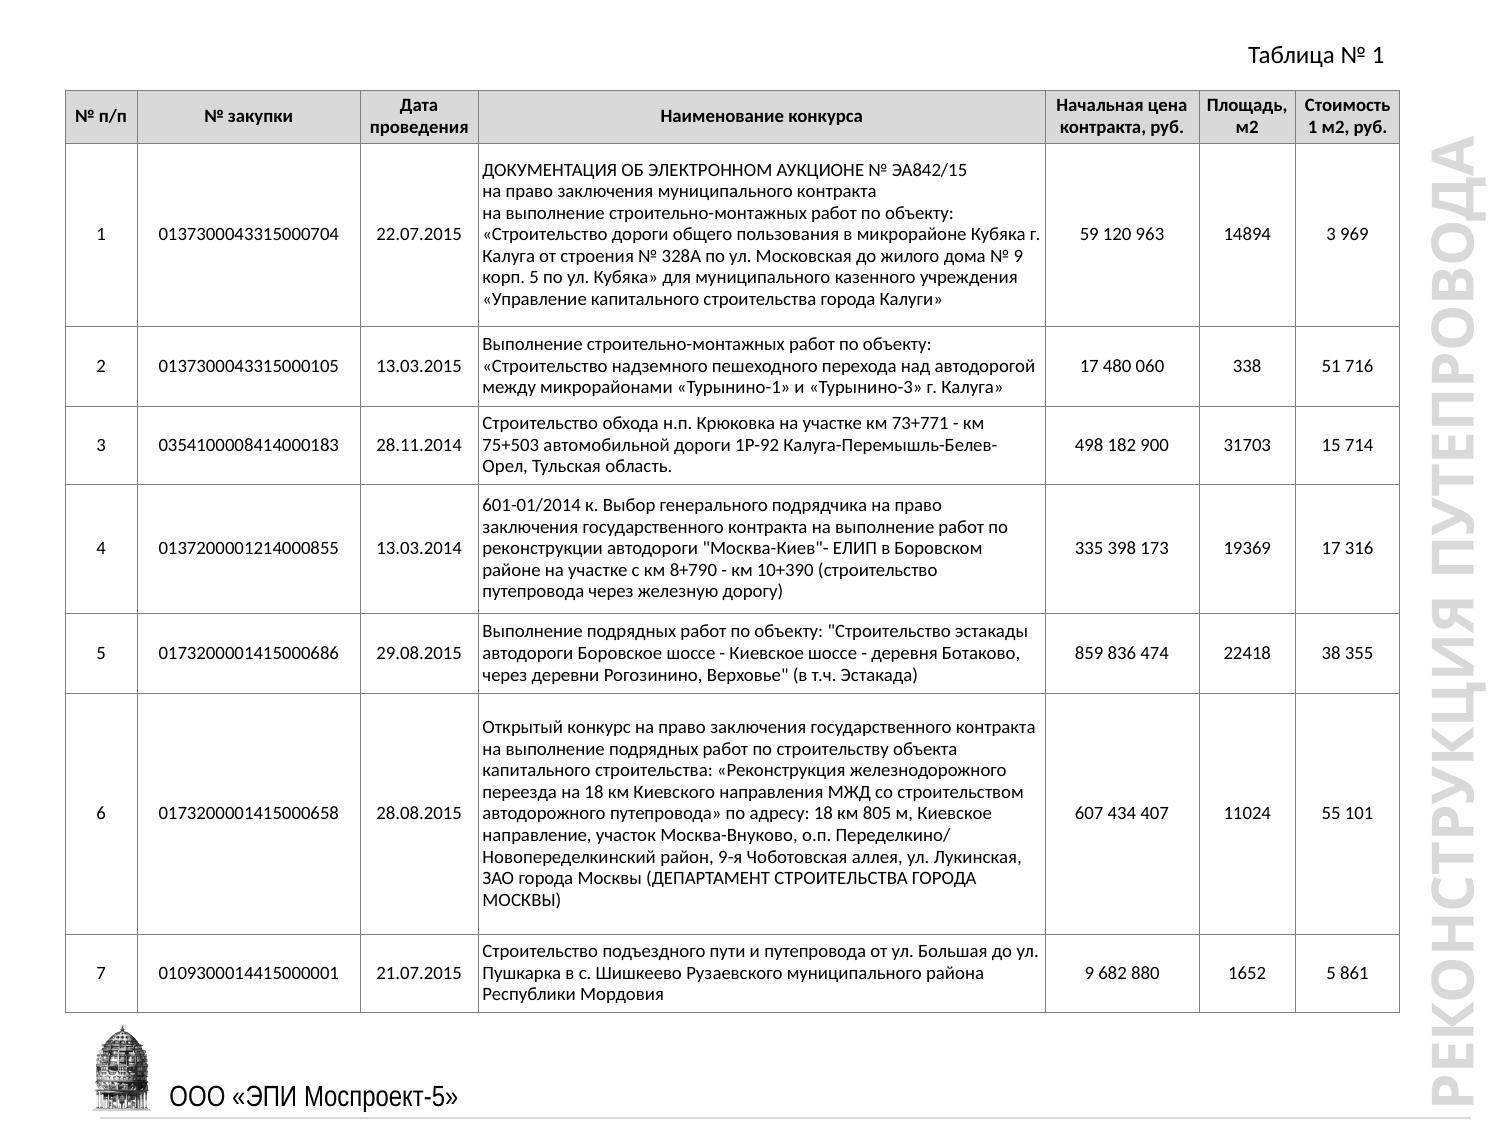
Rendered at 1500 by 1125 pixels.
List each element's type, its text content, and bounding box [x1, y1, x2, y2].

table_cell 3 969 [1296, 144, 1399, 326]
table_cell 19369 [1200, 485, 1295, 613]
table_header Начальная цена контракта, руб. [1046, 91, 1199, 143]
table_cell 601-01/2014 к. Выбор генерального подрядчика на право заключения государственного контракта на выполнение работ по реконструкции автодороги "Москва-Киев"- ЕЛИП в Боровском районе на участке с км 8+790 - км 10+390 (строительство путепровода через железную дорогу) [479, 485, 1045, 613]
table_cell 28.08.2015 [361, 694, 478, 934]
table_cell 31703 [1200, 407, 1295, 484]
table_cell Строительство обхода н.п. Крюковка на участке км 73+771 - км 75+503 автомобильной дороги 1Р-92 Калуга-Перемышль-Белев-Орел, Тульская область. [479, 407, 1045, 484]
table_cell 0173200001415000658 [138, 694, 360, 934]
table_header Стоимость 1 м2, руб. [1296, 91, 1399, 143]
table_cell Выполнение подрядных работ по объекту: "Строительство эстакады автодороги Боровское шоссе - Киевское шоссе - деревня Ботаково, через деревни Рогозинино, Верховье" (в т.ч. Эстакада) [479, 614, 1045, 693]
table_cell 0109300014415000001 [138, 935, 360, 1012]
table_cell Строительство подъездного пути и путепровода от ул. Большая до ул. Пушкарка в с. Шишкеево Рузаевского муниципального района Республики Мордовия [479, 935, 1045, 1012]
table_cell 7 [66, 935, 137, 1012]
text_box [88, 1022, 488, 1122]
table_header № закупки [138, 91, 360, 143]
table_cell 0354100008414000183 [138, 407, 360, 484]
table_cell 1652 [1200, 935, 1295, 1012]
table_cell 55 101 [1296, 694, 1399, 934]
table_cell 607 434 407 [1046, 694, 1199, 934]
table_cell 0137300043315000704 [138, 144, 360, 326]
table_cell 6 [66, 694, 137, 934]
table_cell 859 836 474 [1046, 614, 1199, 693]
table_header № п/п [66, 91, 137, 143]
table_cell 335 398 173 [1046, 485, 1199, 613]
table_cell Выполнение строительно-монтажных работ по объекту: «Строительство надземного пешеходного перехода над автодорогой между микрорайонами «Турынино-1» и «Турынино-3» г. Калуга» [479, 327, 1045, 406]
table_cell 14894 [1200, 144, 1295, 326]
table_cell 28.11.2014 [361, 407, 478, 484]
table_cell 51 716 [1296, 327, 1399, 406]
table_cell 5 861 [1296, 935, 1399, 1012]
table_cell 21.07.2015 [361, 935, 478, 1012]
table_cell 29.08.2015 [361, 614, 478, 693]
table_header Дата проведения [361, 91, 478, 143]
table_cell 338 [1200, 327, 1295, 406]
table_cell Открытый конкурс на право заключения государственного контракта на выполнение подрядных работ по строительству объекта капитального строительства: «Реконструкция железнодорожного переезда на 18 км Киевского направления МЖД со строительством автодорожного путепровода» по адресу: 18 км 805 м, Киевское направление, участок Москва-Внуково, о.п. Переделкино/ Новопеределкинский район, 9-я Чоботовская аллея, ул. Лукинская, ЗАО города Москвы (ДЕПАРТАМЕНТ СТРОИТЕЛЬСТВА ГОРОДА МОСКВЫ) [479, 694, 1045, 934]
table_cell 17 316 [1296, 485, 1399, 613]
table_cell 9 682 880 [1046, 935, 1199, 1012]
table_cell 11024 [1200, 694, 1295, 934]
table_cell 4 [66, 485, 137, 613]
table_cell 38 355 [1296, 614, 1399, 693]
table_cell 3 [66, 407, 137, 484]
text_box РЕКОНСТРУКЦИЯ ПУТЕПРОВОДА [1399, 0, 1500, 1125]
table_cell 22.07.2015 [361, 144, 478, 326]
table_cell 0173200001415000686 [138, 614, 360, 693]
table_cell 13.03.2014 [361, 485, 478, 613]
table_cell 1 [66, 144, 137, 326]
table_cell 15 714 [1296, 407, 1399, 484]
table_cell 59 120 963 [1046, 144, 1199, 326]
table_cell 0137300043315000105 [138, 327, 360, 406]
table_cell ДОКУМЕНТАЦИЯ ОБ ЭЛЕКТРОННОМ АУКЦИОНЕ № ЭА842/15 на право заключения муниципального контракта на выполнение строительно-монтажных работ по объекту: «Строительство дороги общего пользования в микрорайоне Кубяка г. Калуга от строения № 328А по ул. Московская до жилого дома № 9 корп. 5 по ул. Кубяка» для муниципального казенного учреждения «Управление капитального строительства города Калуги» [479, 144, 1045, 326]
table_cell 0137200001214000855 [138, 485, 360, 613]
table_cell 5 [66, 614, 137, 693]
table_header Площадь, м2 [1200, 91, 1295, 143]
table_header Наименование конкурса [479, 91, 1045, 143]
table_cell 22418 [1200, 614, 1295, 693]
table_cell 2 [66, 327, 137, 406]
table_cell 13.03.2015 [361, 327, 478, 406]
table_cell 498 182 900 [1046, 407, 1199, 484]
table_cell 17 480 060 [1046, 327, 1199, 406]
text_box Таблица № 1 [1175, 30, 1399, 76]
